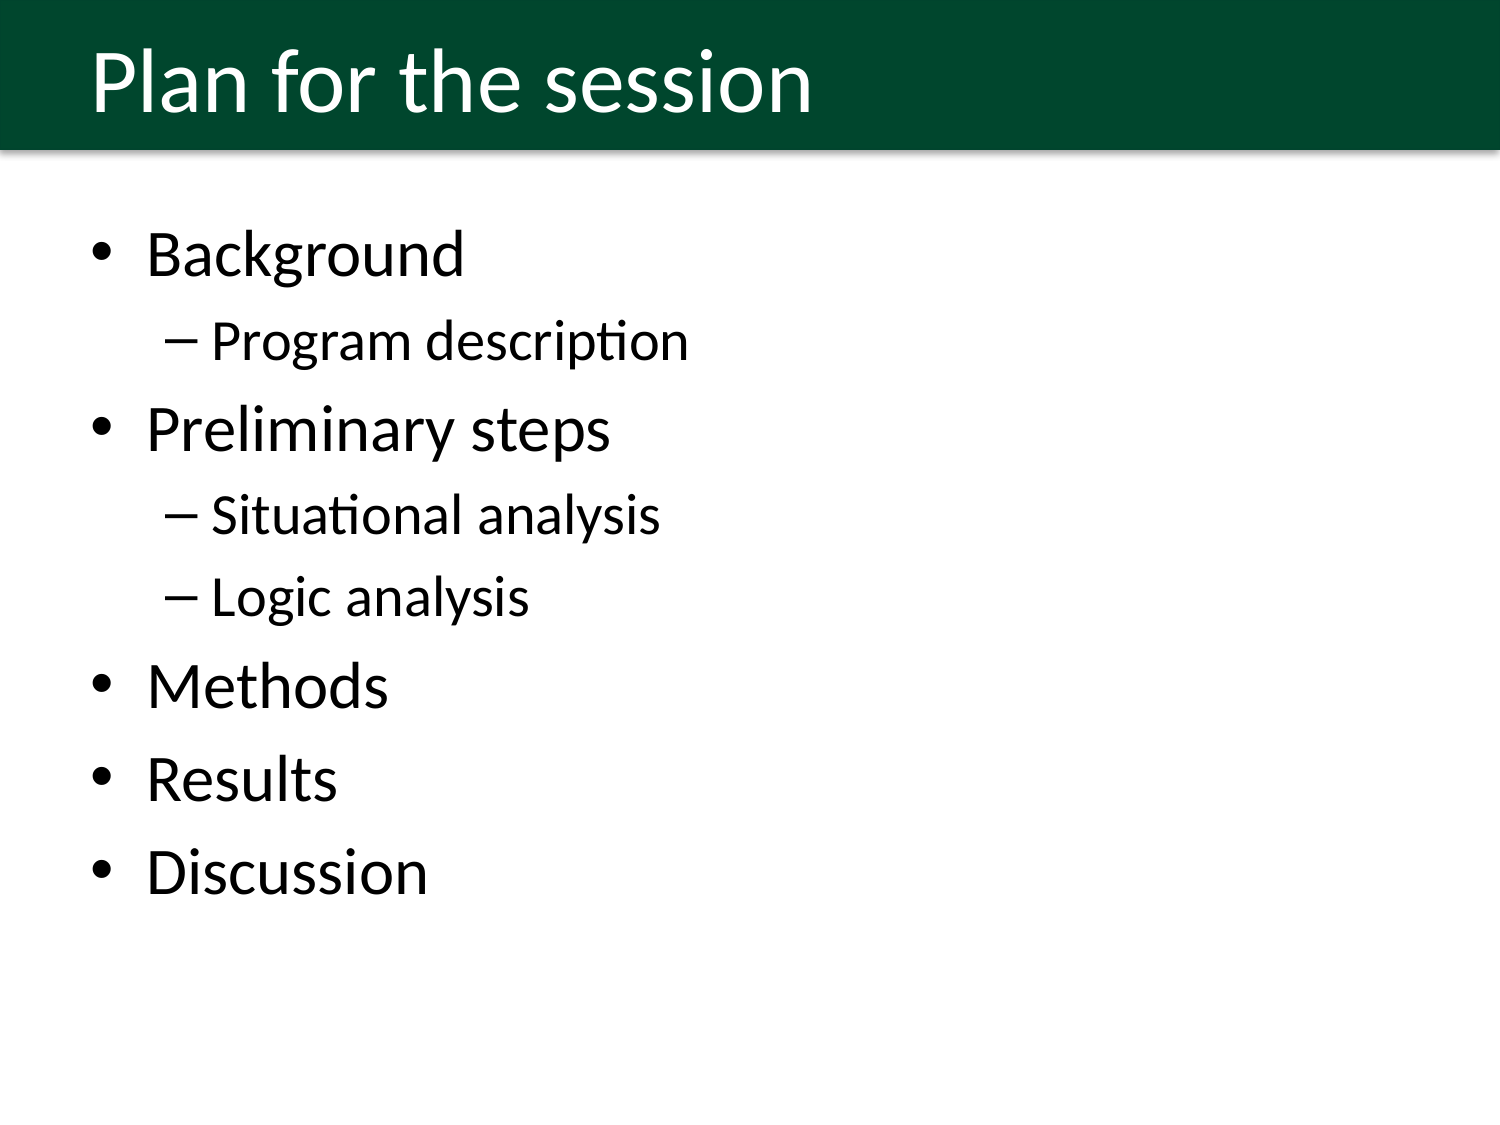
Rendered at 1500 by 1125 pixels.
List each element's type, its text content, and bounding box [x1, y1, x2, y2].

list Background Program description Preliminary steps Situational analysis Logic analysis Methods Results Discussion [75, 202, 1425, 948]
title Plan for the session [75, 0, 1425, 152]
